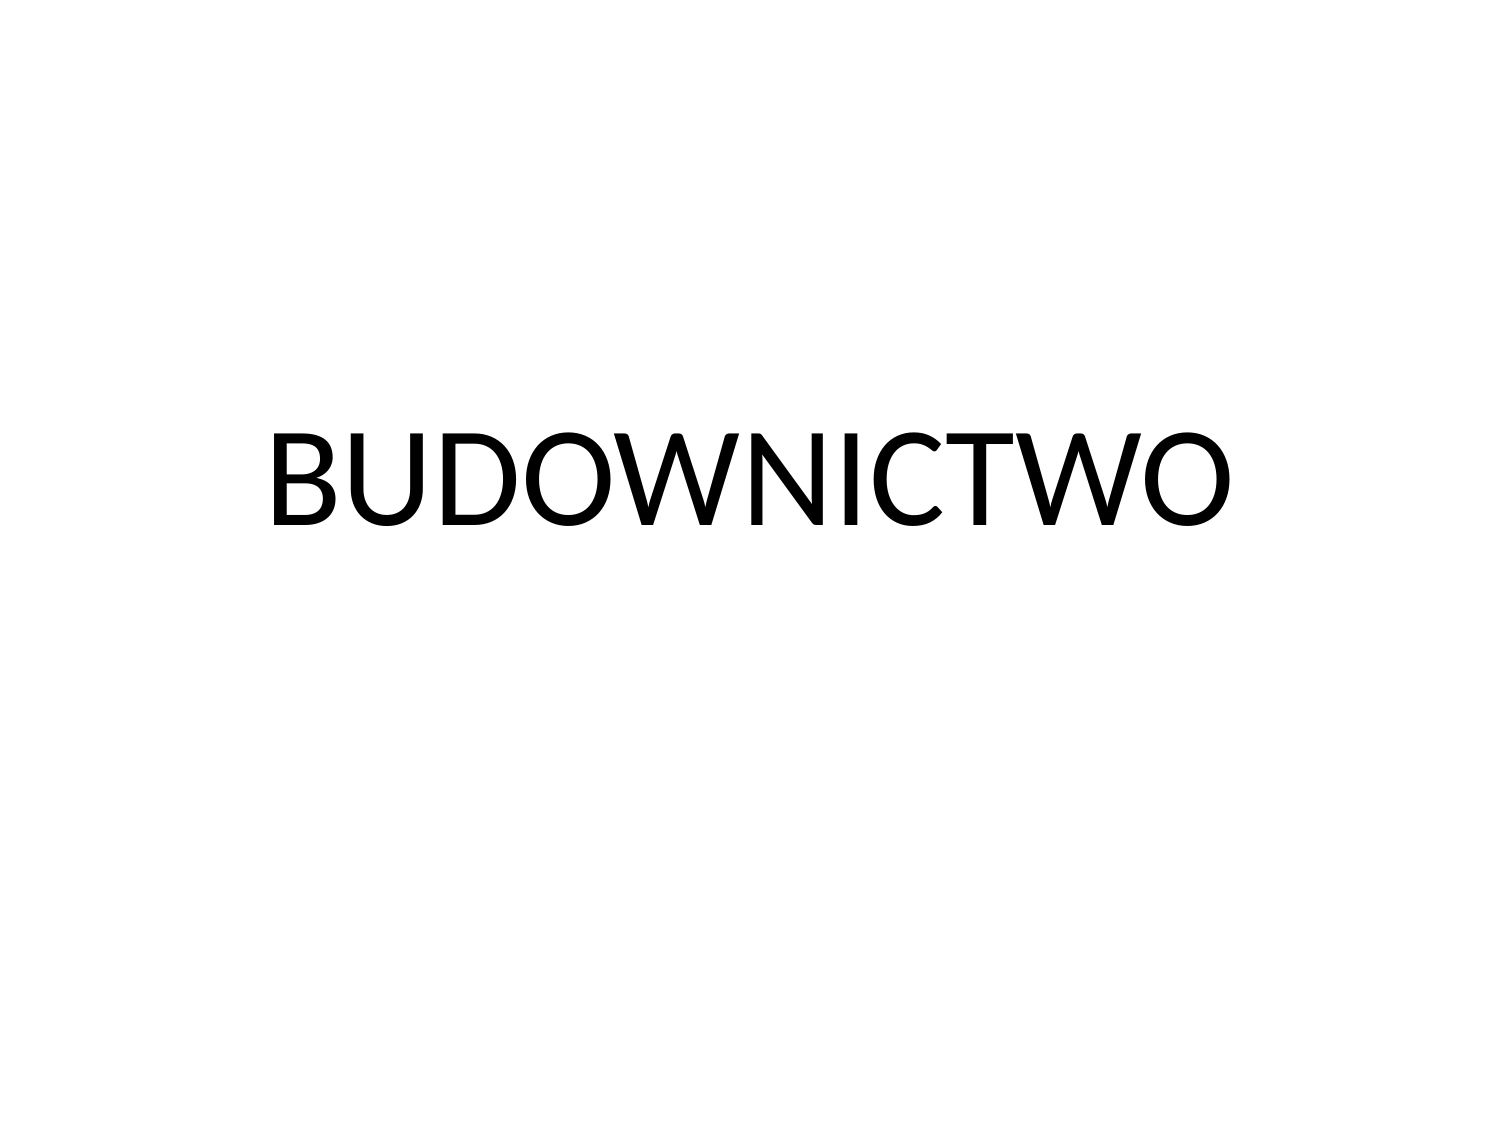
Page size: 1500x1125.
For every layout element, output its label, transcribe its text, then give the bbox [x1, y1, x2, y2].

title BUDOWNICTWO [75, 375, 1425, 563]
